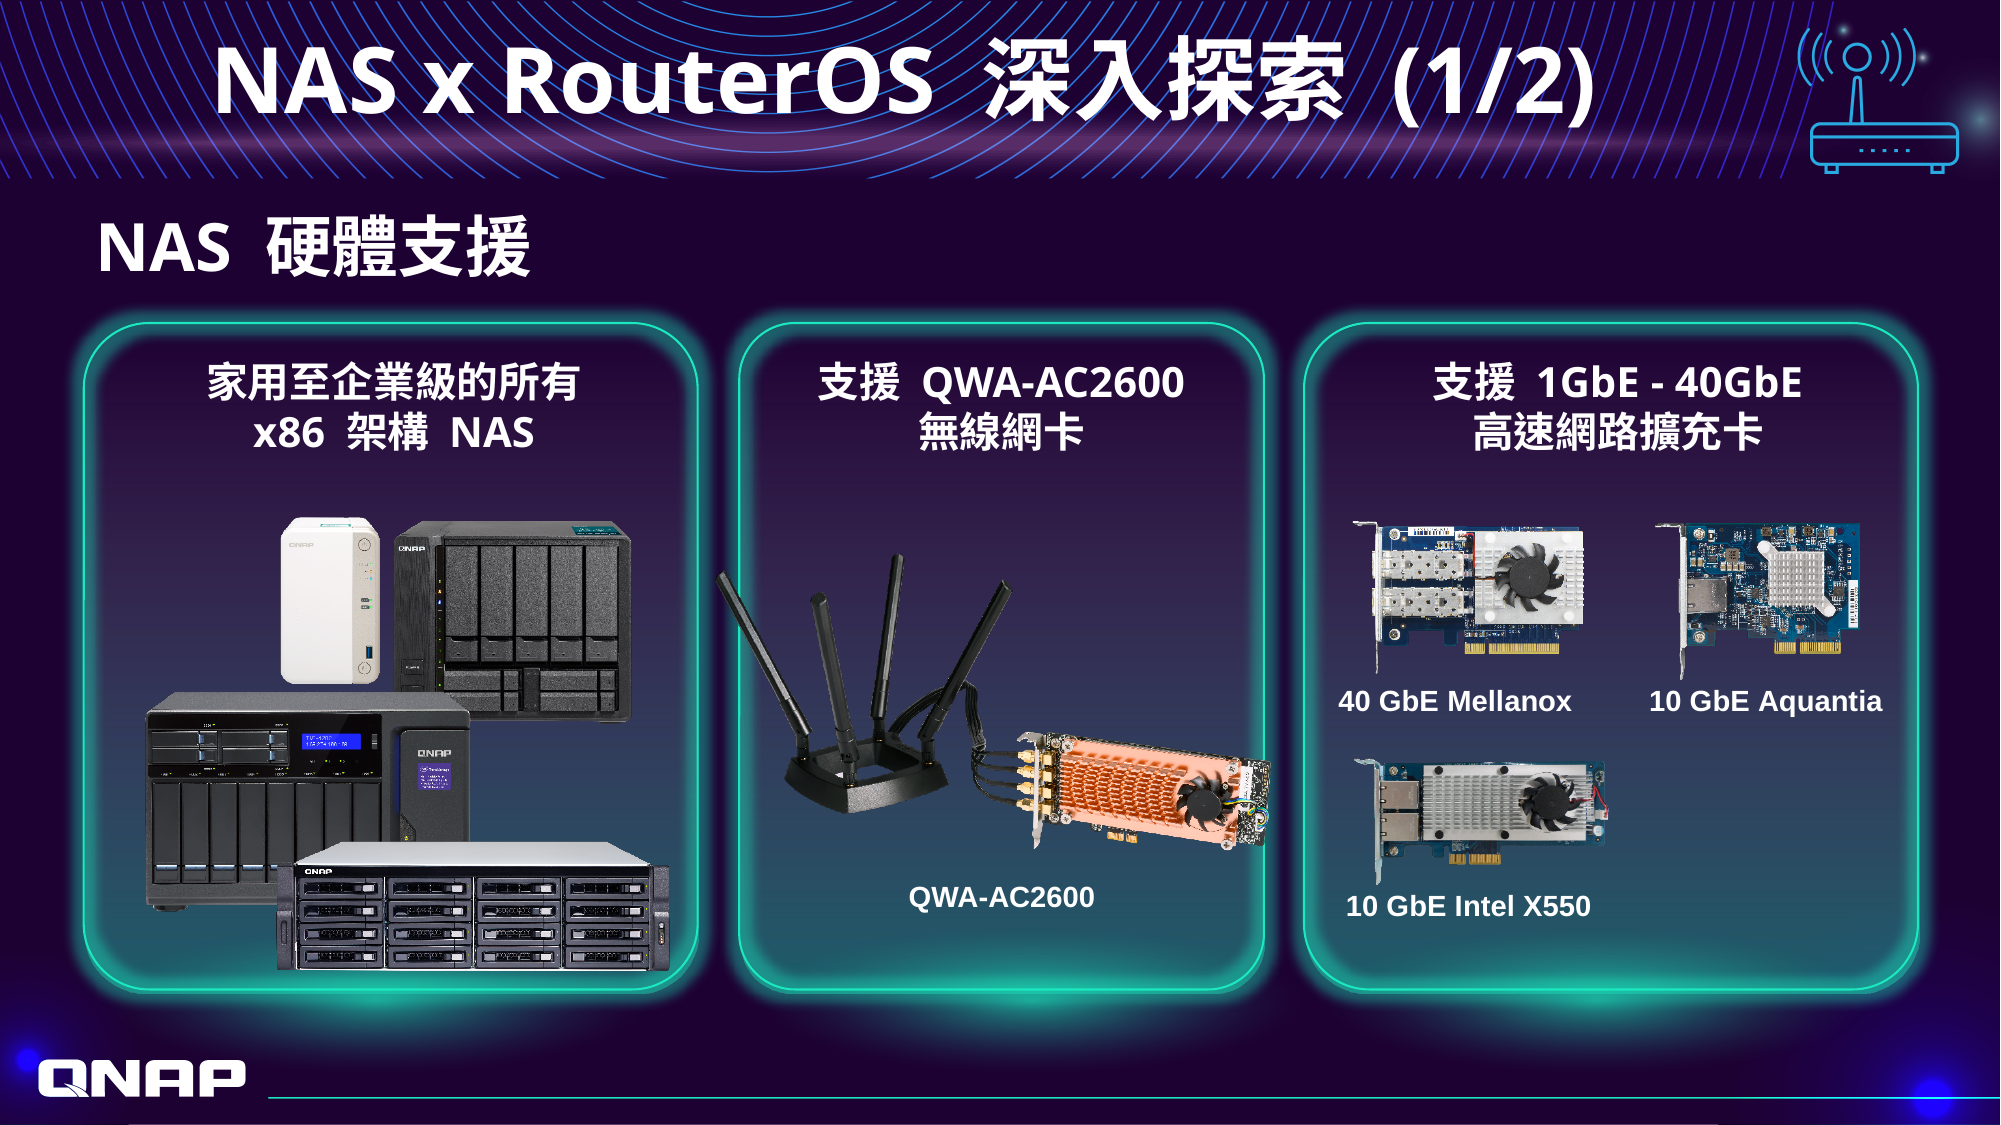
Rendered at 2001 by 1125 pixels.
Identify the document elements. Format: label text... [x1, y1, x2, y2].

picture [698, 516, 1288, 885]
picture [1334, 513, 1603, 681]
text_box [1237, 322, 1956, 1125]
picture [0, 0, 2000, 1125]
picture [1627, 514, 1905, 688]
text_box NAS 硬體支援 [80, 197, 547, 293]
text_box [736, 885, 1237, 1125]
title NAS x RouterOS 深入探索 (1/2) [47, 0, 1760, 168]
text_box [16, 322, 736, 1125]
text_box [736, 322, 1237, 516]
picture [133, 514, 680, 974]
picture [1350, 748, 1630, 892]
